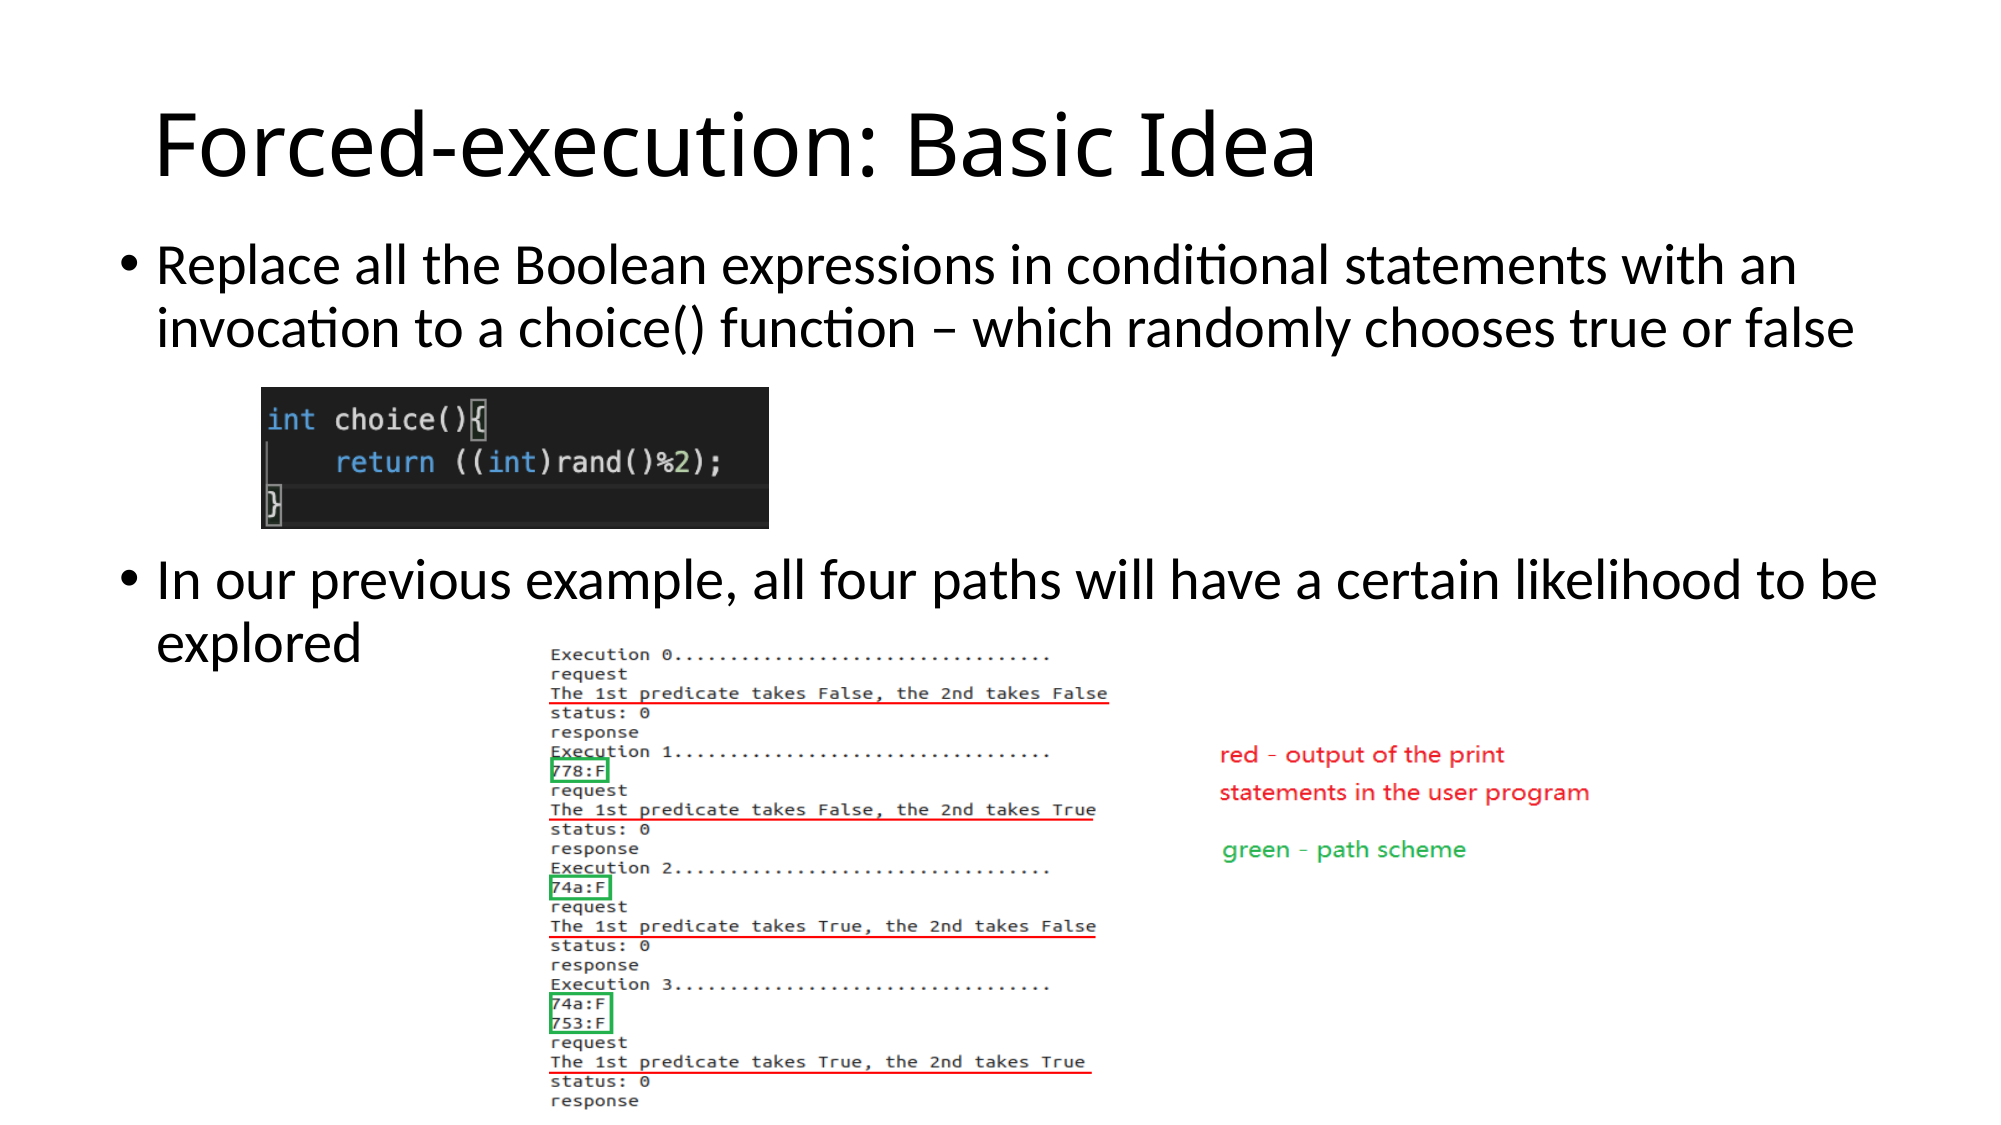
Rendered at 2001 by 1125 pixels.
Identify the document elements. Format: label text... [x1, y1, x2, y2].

list Replace all the Boolean expressions in conditional statements with an invocation to a choice() function – which randomly chooses true or false In our previous example, all four paths will have a certain likelihood to be explored [104, 226, 1938, 1125]
picture [549, 644, 1594, 1125]
title Forced-execution: Basic Idea [137, 59, 1863, 226]
picture [261, 387, 769, 529]
